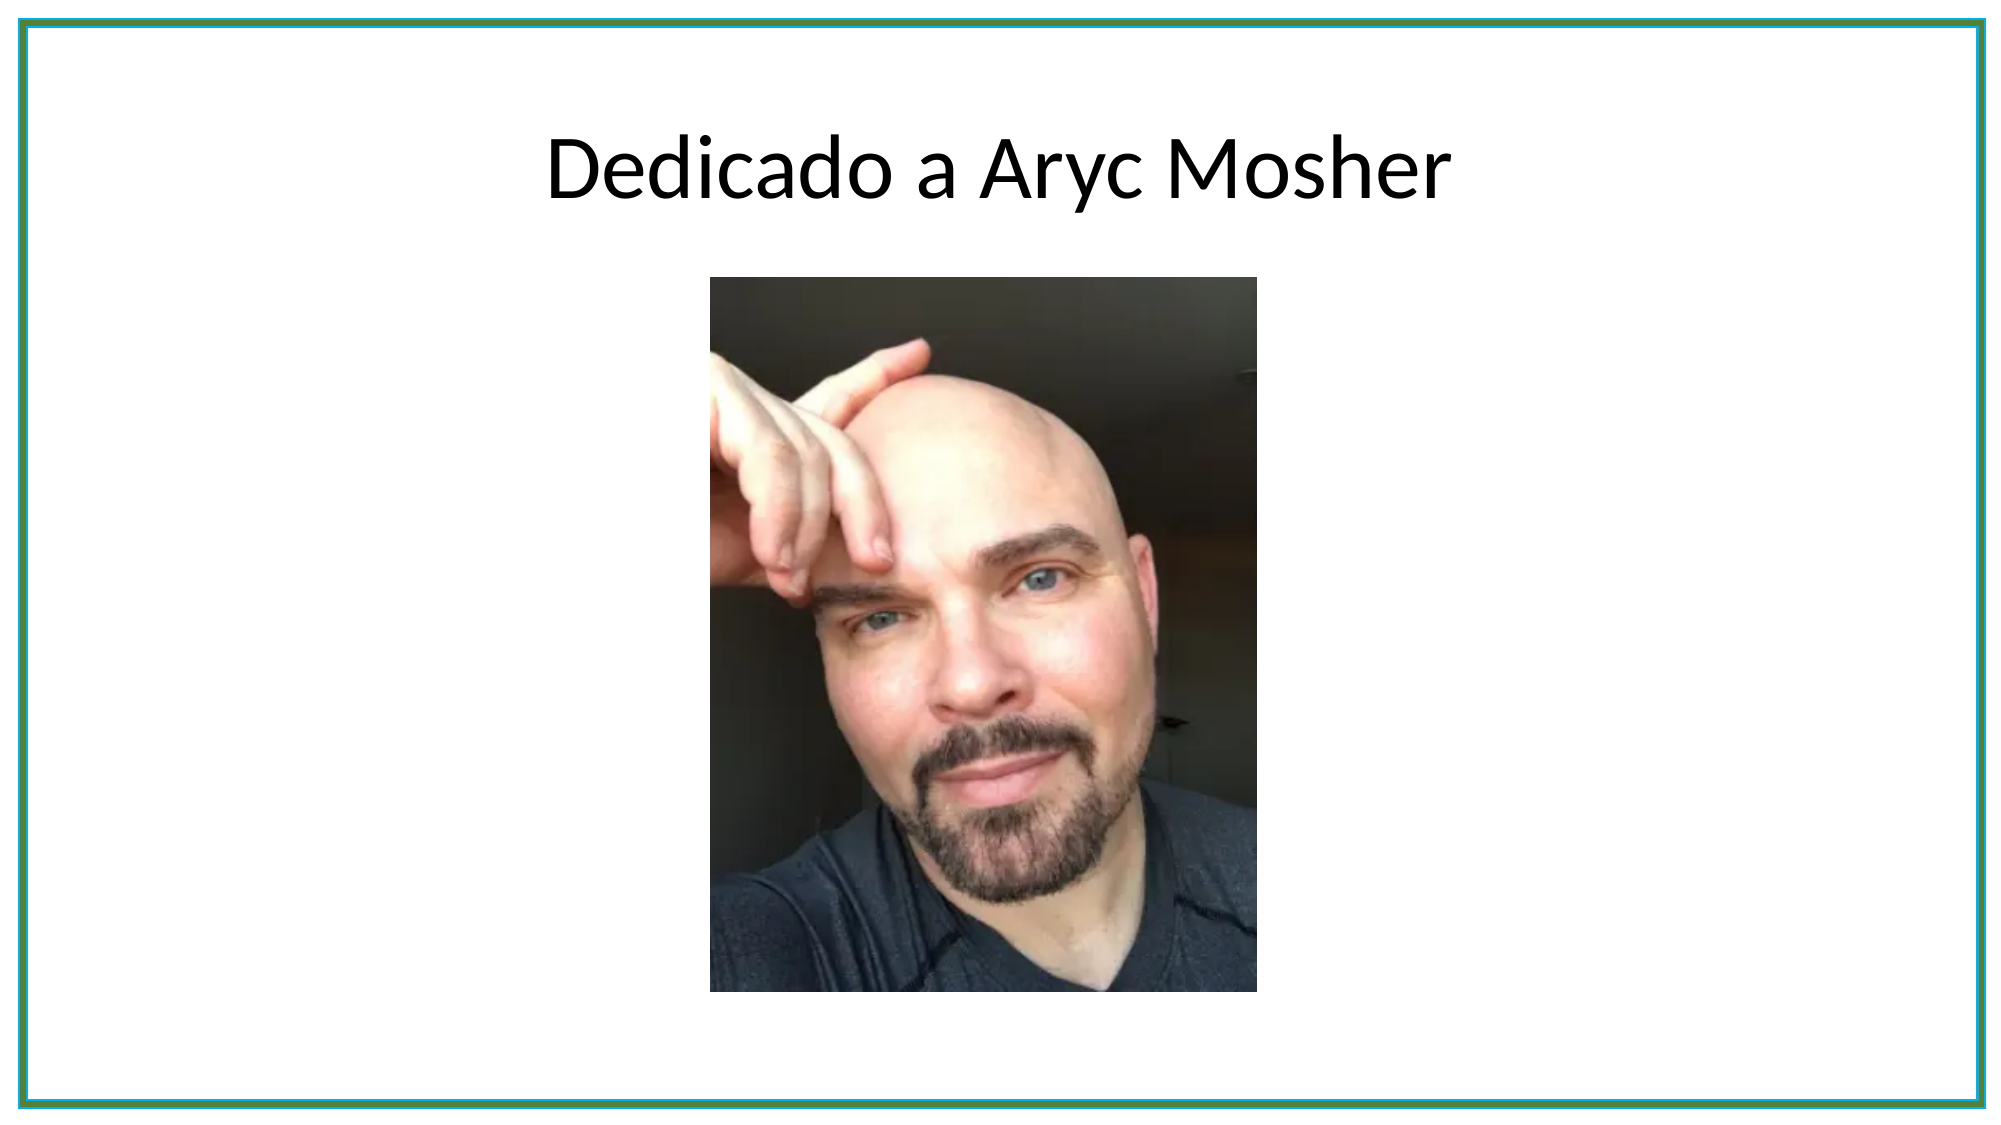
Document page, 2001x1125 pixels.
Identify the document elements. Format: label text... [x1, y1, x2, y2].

title Dedicado a Aryc Mosher [137, 59, 1863, 278]
text_box [19, 19, 1986, 1109]
picture [709, 276, 1257, 992]
